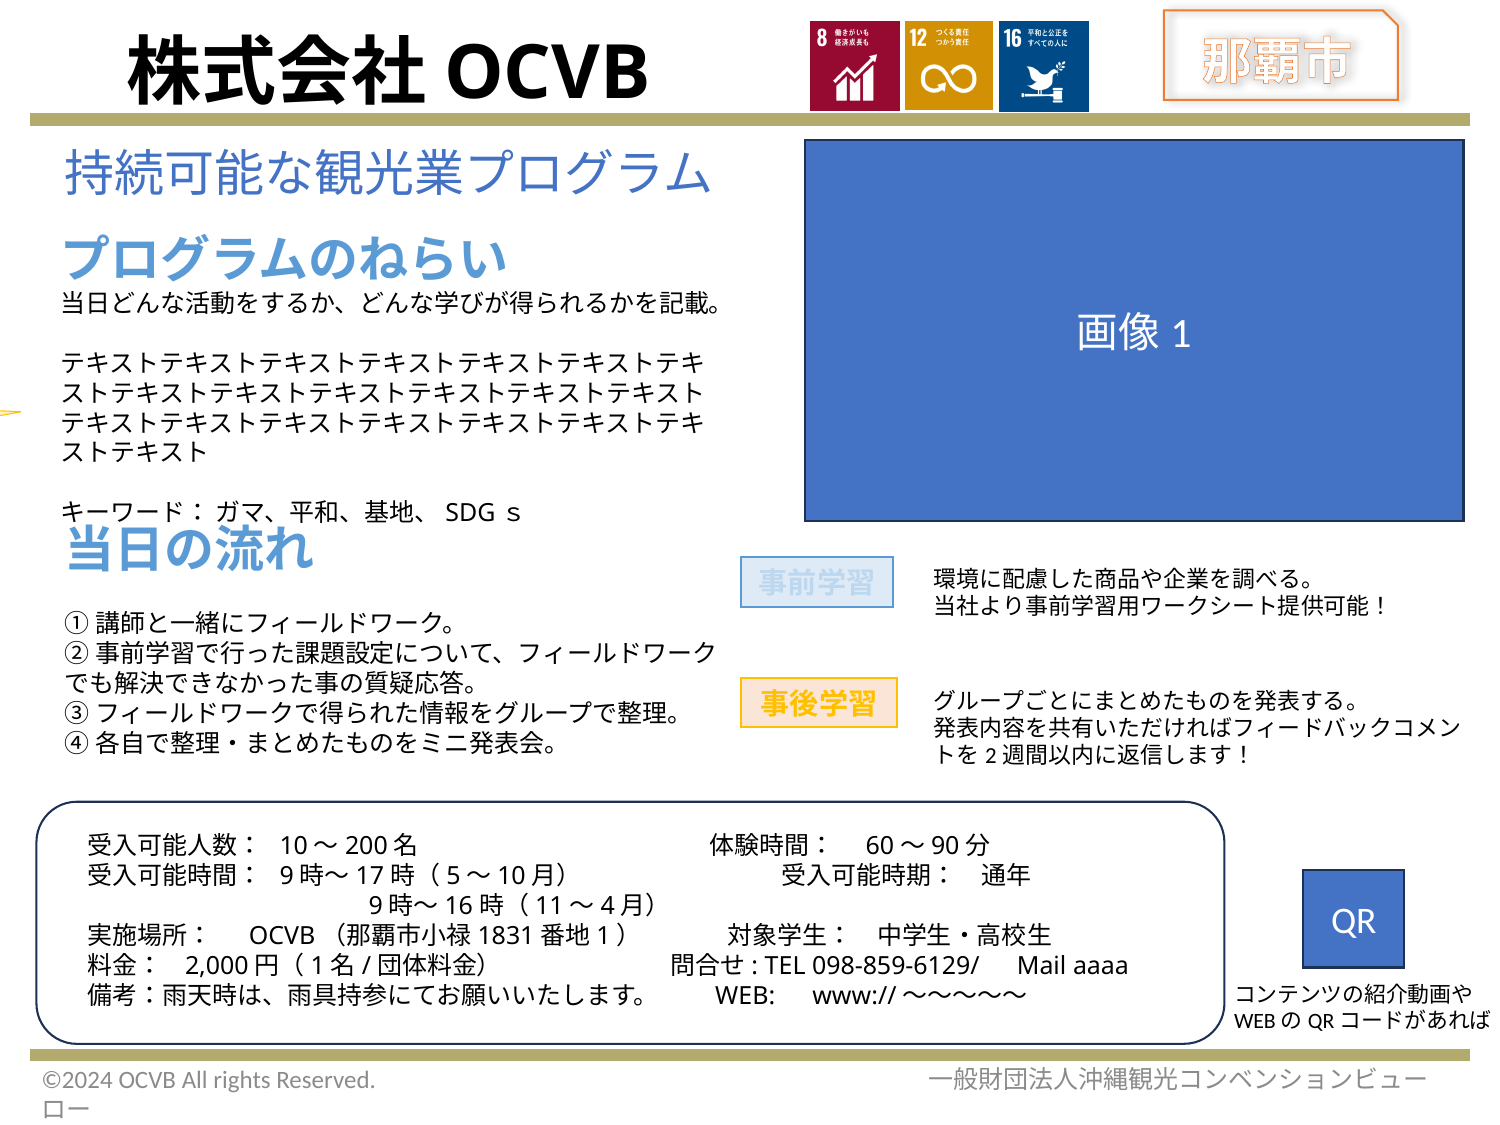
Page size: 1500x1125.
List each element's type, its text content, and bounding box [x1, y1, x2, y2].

picture [905, 21, 993, 110]
text_box コンテンツの紹介動画や WEBのQRコードがあれば [1219, 972, 1500, 1041]
text_box 那覇市 [1162, 9, 1399, 101]
text_box 環境に配慮した商品や企業を調べる。 当社より事前学習用ワークシート提供可能！ [918, 556, 1496, 627]
text_box 持続可能な観光業プログラム [49, 126, 750, 210]
text_box 事後学習 [740, 677, 898, 728]
text_box プログラムのねらい 当日どんな活動をするか、どんな学びが得られるかを記載。 テキストテキストテキストテキストテキストテキストテキストテキストテキストテキストテキストテキストテキストテキストテキストテキストテキストテキストテキストテキストテキスト キーワード： ガマ、平和、基地、SDGｓ [44, 219, 726, 500]
picture [999, 21, 1089, 112]
text_box 当日の流れ ①講師と一緒にフィールドワーク。 ②事前学習で行った課題設定について、フィールドワークでも解決できなかった事の質疑応答。 ③フィールドワークで得られた情報をグループで整理。 ④各自で整理・まとめたものをミニ発表会。 [49, 510, 750, 765]
title 株式会社OCVB [36, 17, 872, 113]
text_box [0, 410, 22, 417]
picture [810, 21, 900, 111]
text_box QR [1302, 869, 1405, 969]
footer ©2024 OCVB All rights Reserved. 一般財団法人沖縄観光コンベンションビューロー [26, 1074, 1476, 1113]
text_box 画像1 [804, 139, 1465, 522]
text_box [35, 800, 1226, 1045]
text_box グループごとにまとめたものを発表する。 発表内容を共有いただければフィードバックコメントを2週間以内に返信します！ [918, 678, 1496, 776]
text_box 受入可能人数： 10～200名 体験時間： 60～90分 受入可能時間： 9時～17時（5～10月） 受入可能時期： 通年 9時～16時（11～4月） 実施場所： OCVB（那覇市小禄1831番地1） 対象学生： 中学生・高校生 料金： 2,000円（1名/団体料金） 問合せ: TEL 098-859-6129/ Mail aaaa 備考：雨天時は、雨具持参にてお願いいたします。 WEB: www://～～～～～ [72, 792, 1476, 972]
text_box 事前学習 [740, 556, 894, 608]
